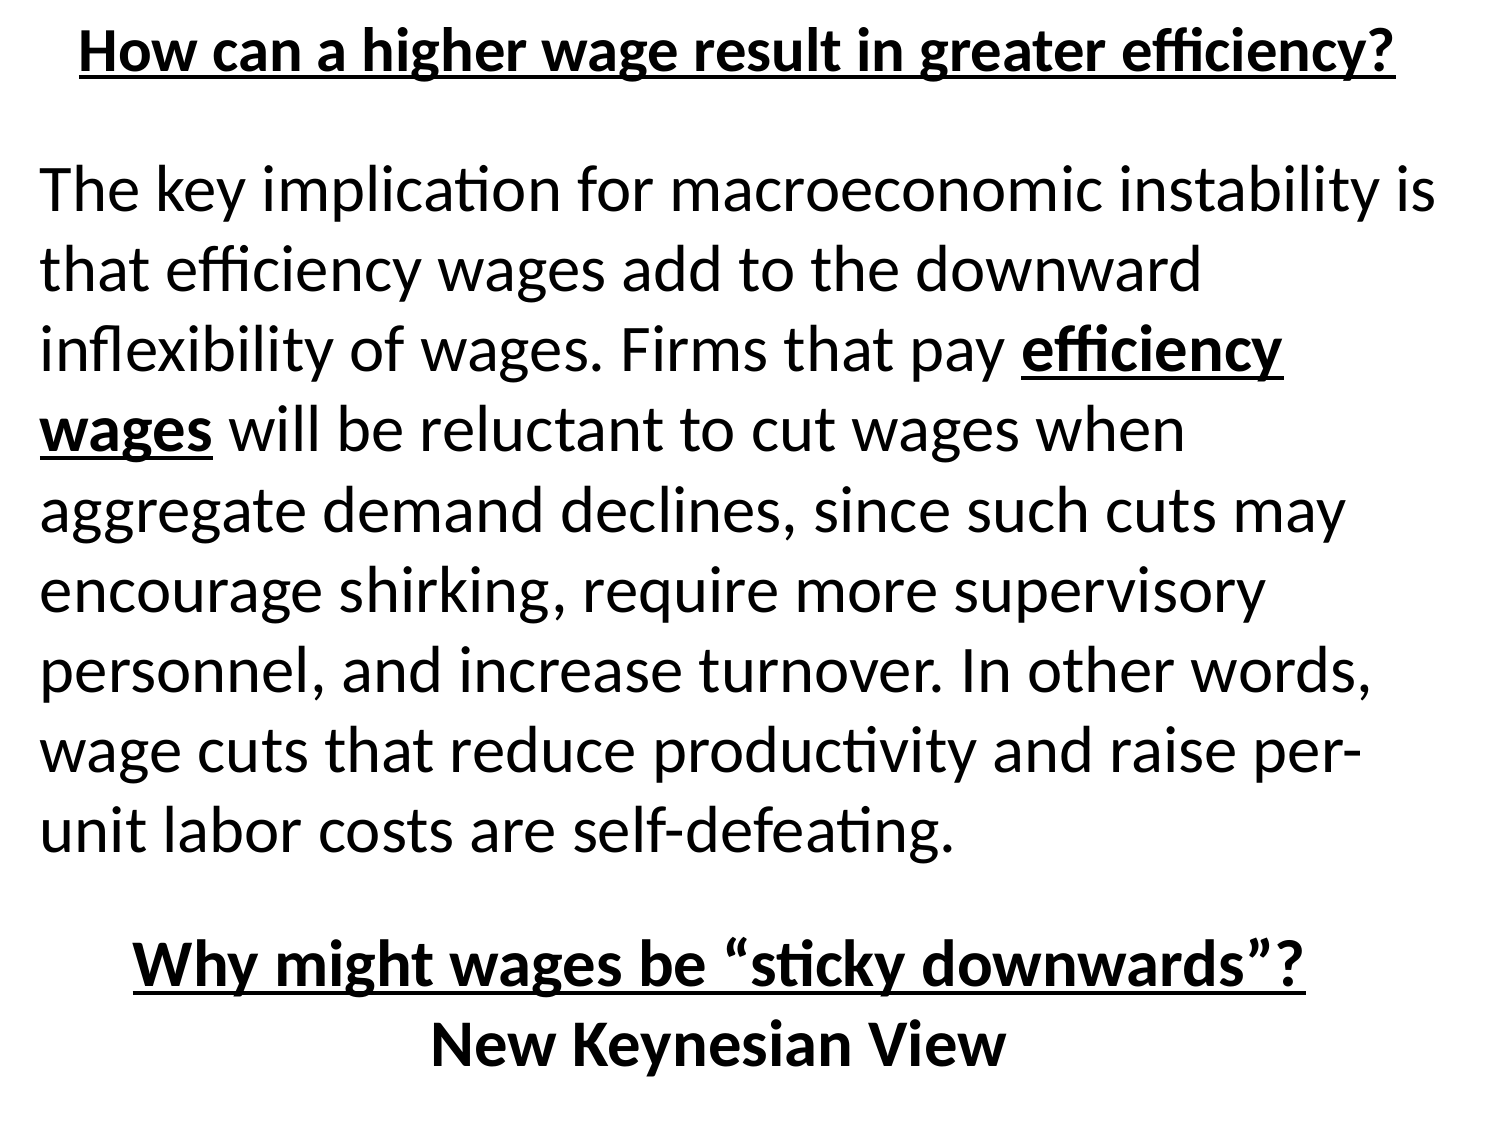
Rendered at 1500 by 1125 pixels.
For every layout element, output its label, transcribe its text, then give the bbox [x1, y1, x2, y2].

text_box Why might wages be “sticky downwards”? New Keynesian View [117, 912, 1321, 1088]
list The key implication for macroeconomic instability is that efficiency wages add to the downward inflexibility of wages. Firms that pay efficiency wages will be reluctant to cut wages when aggregate demand declines, since such cuts may encourage shirking, require more supervisory personnel, and increase turnover. In other words, wage cuts that reduce productivity and raise per-unit labor costs are self-defeating. [24, 137, 1475, 1005]
title How can a higher wage result in greater efficiency? [62, 0, 1413, 93]
